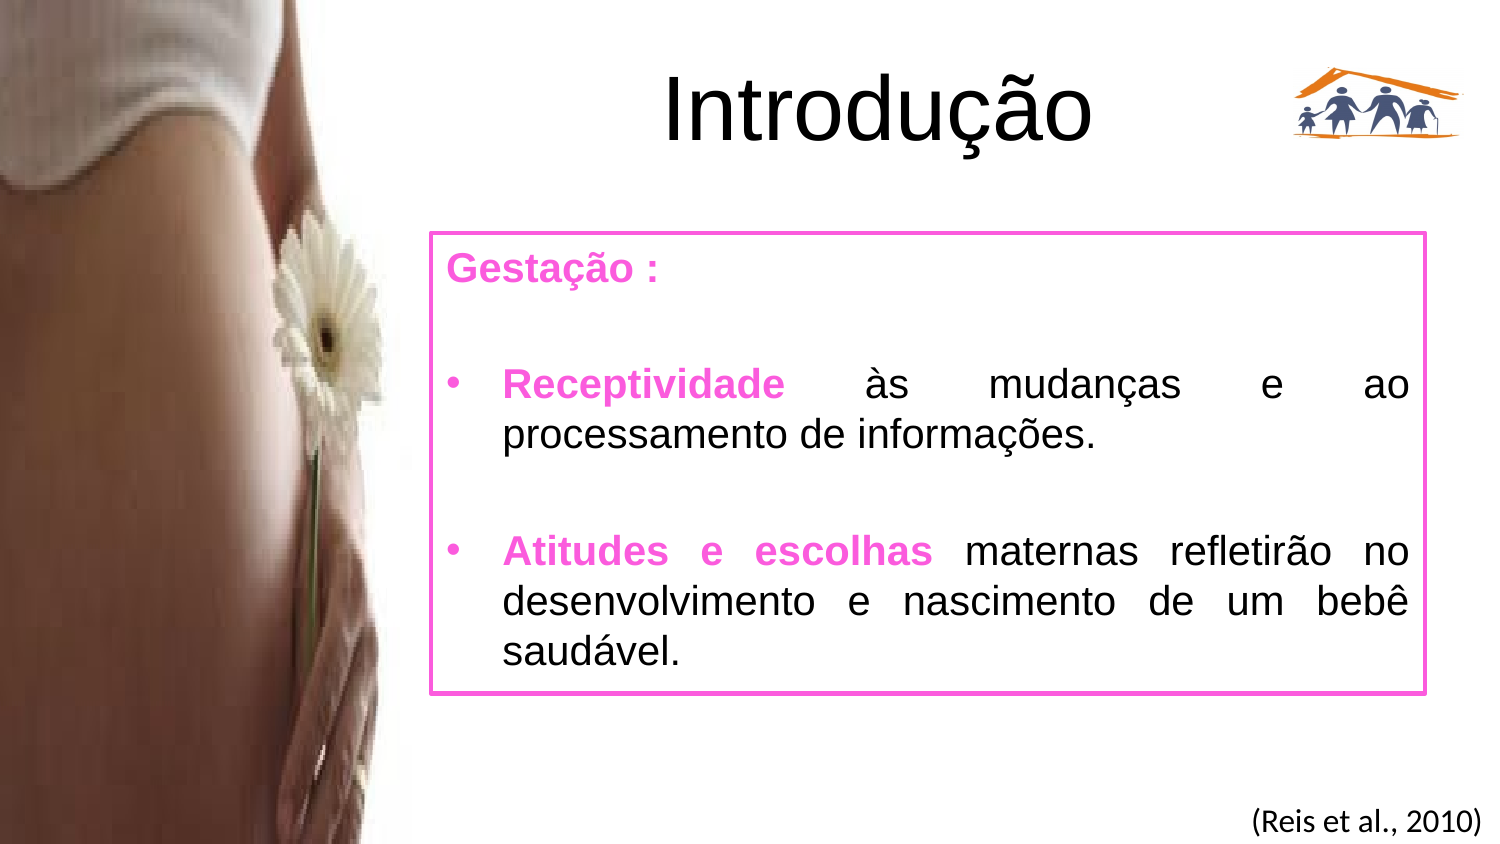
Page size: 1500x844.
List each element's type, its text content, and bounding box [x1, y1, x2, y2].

text_box (Reis et al., 2010) [1236, 791, 1499, 844]
list Gestação : Receptividade às mudanças e ao processamento de informações. Atitudes e escolhas maternas refletirão no desenvolvimento e nascimento de um bebê saudável. [462, 232, 1425, 694]
title Introdução [462, 33, 1500, 174]
picture [0, 0, 458, 844]
picture [1293, 67, 1464, 139]
